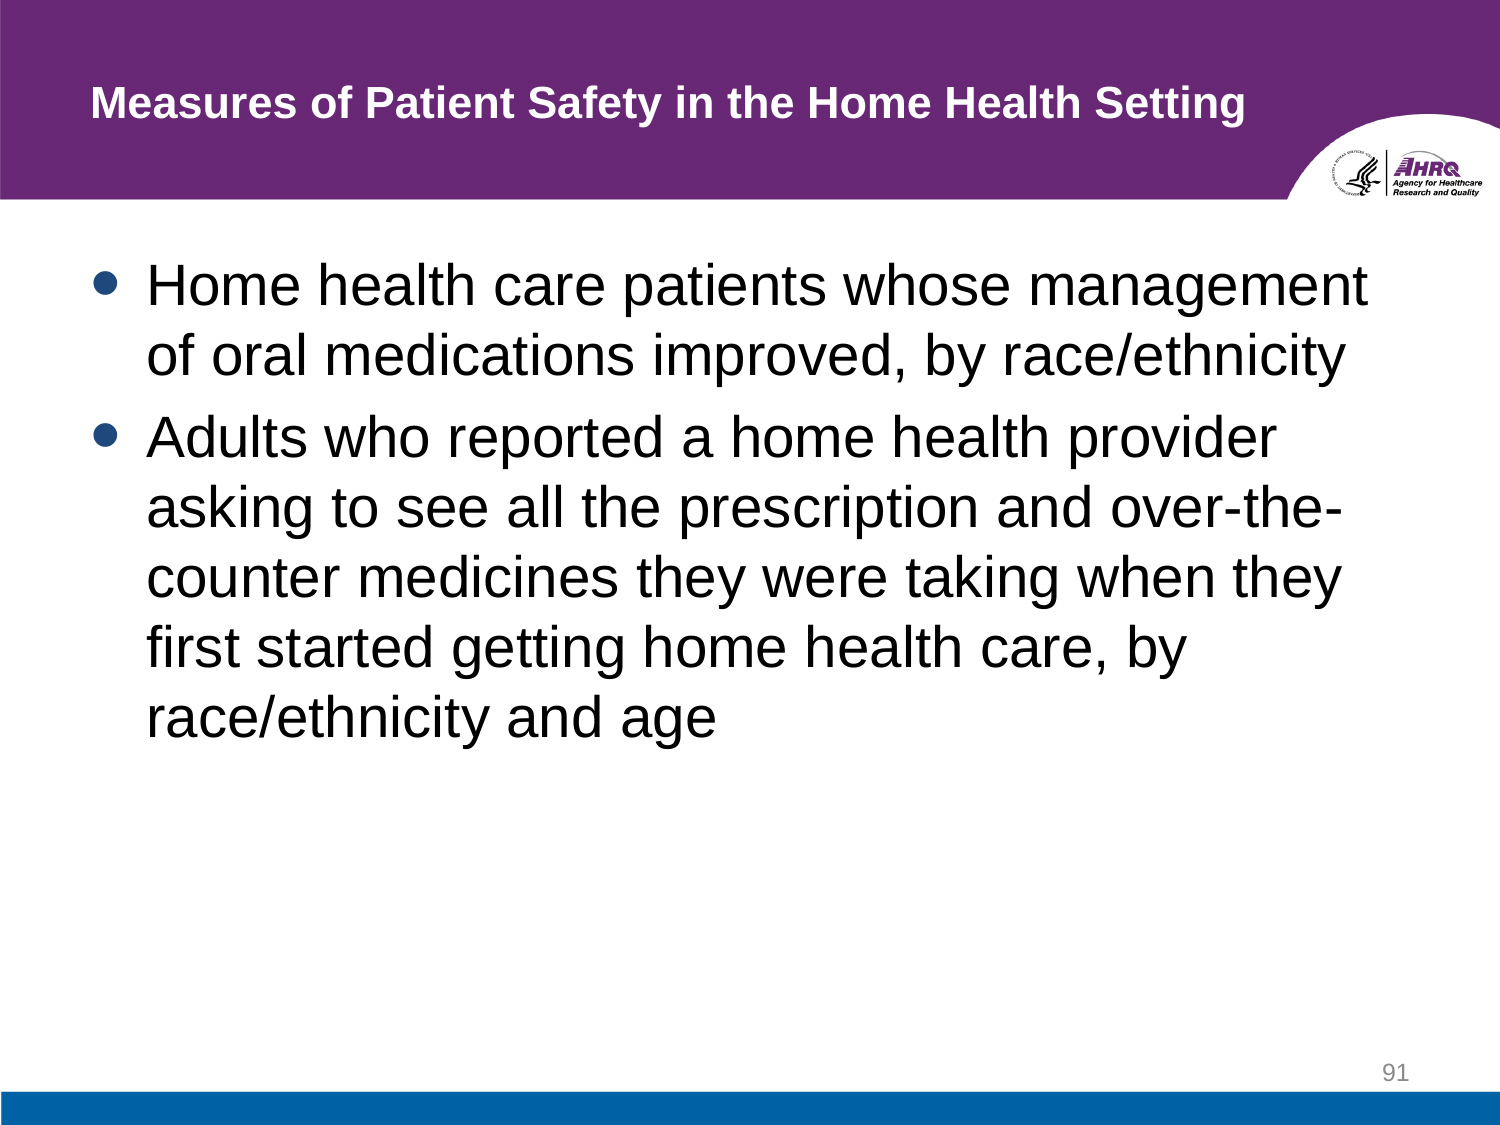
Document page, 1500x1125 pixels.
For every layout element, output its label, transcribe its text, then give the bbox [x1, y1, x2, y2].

slide_number 91 [1303, 1041, 1425, 1101]
title Measures of Patient Safety in the Home Health Setting [75, 50, 1294, 152]
list Home health care patients whose management of oral medications improved, by race/ethnicity Adults who reported a home health provider asking to see all the prescription and over-the-counter medicines they were taking when they first started getting home health care, by race/ethnicity and age [75, 239, 1425, 983]
picture [0, 0, 1500, 1125]
